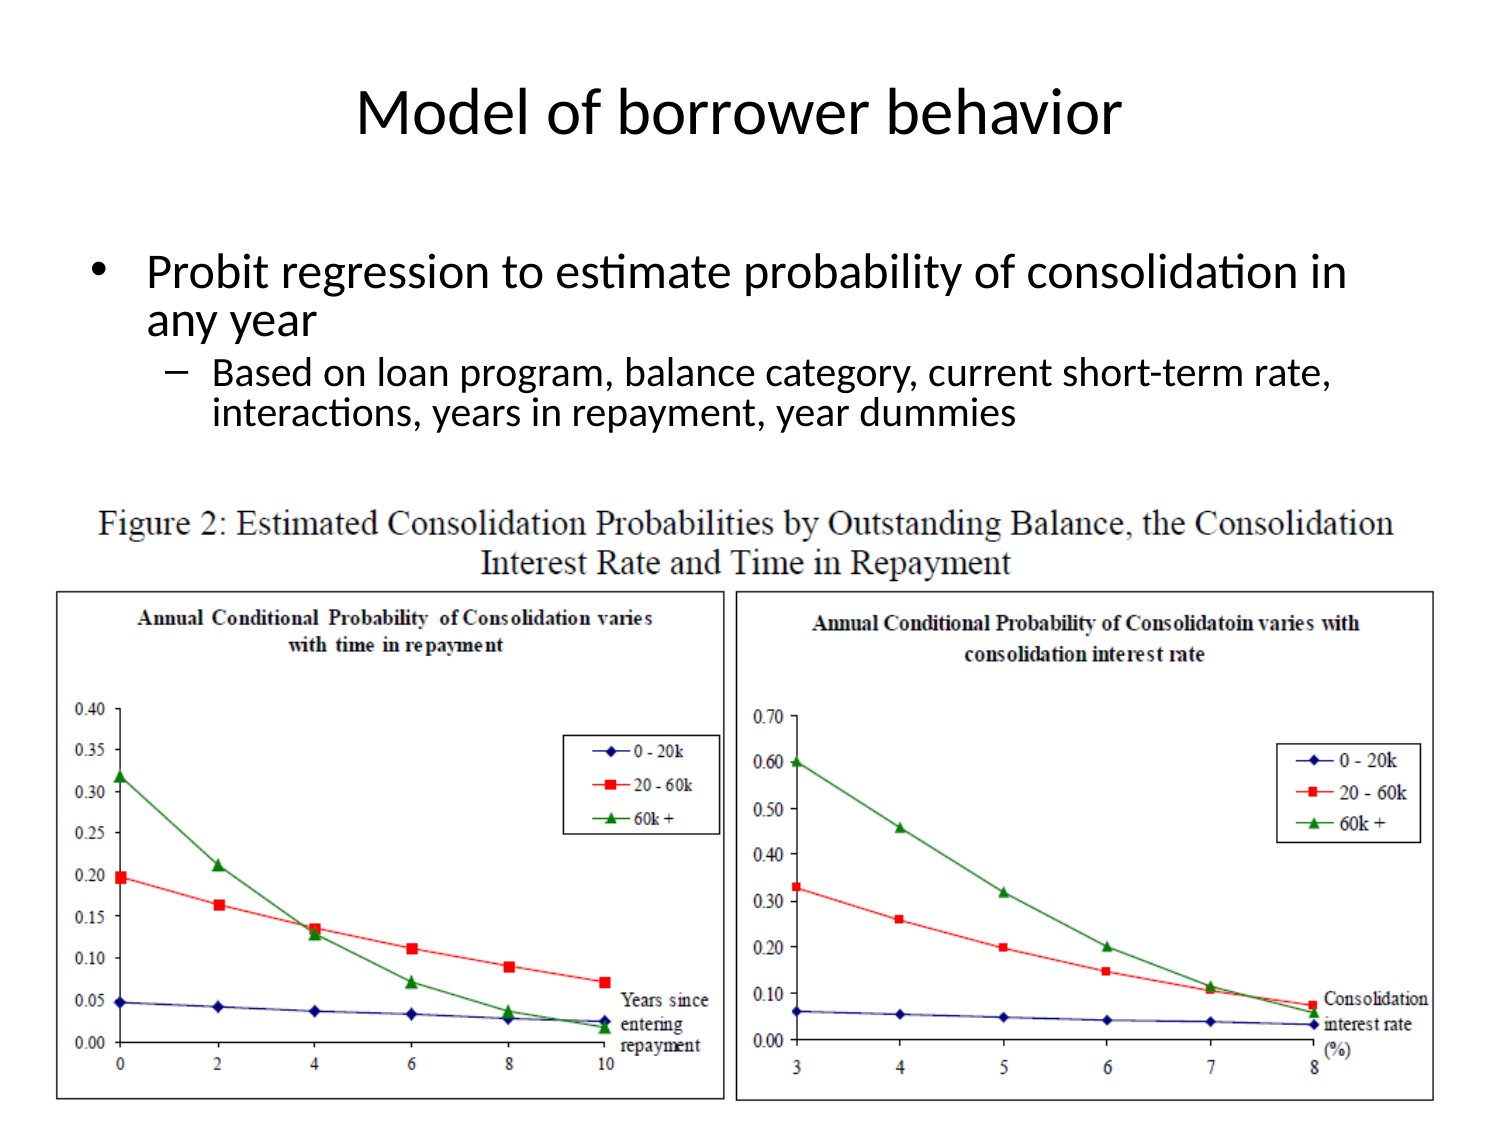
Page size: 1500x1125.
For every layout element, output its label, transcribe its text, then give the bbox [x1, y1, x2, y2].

picture [0, 480, 1473, 1125]
title Model of borrower behavior [152, 15, 1328, 200]
list Probit regression to estimate probability of consolidation in any year Based on loan program, balance category, current short-term rate, interactions, years in repayment, year dummies [75, 212, 1425, 478]
